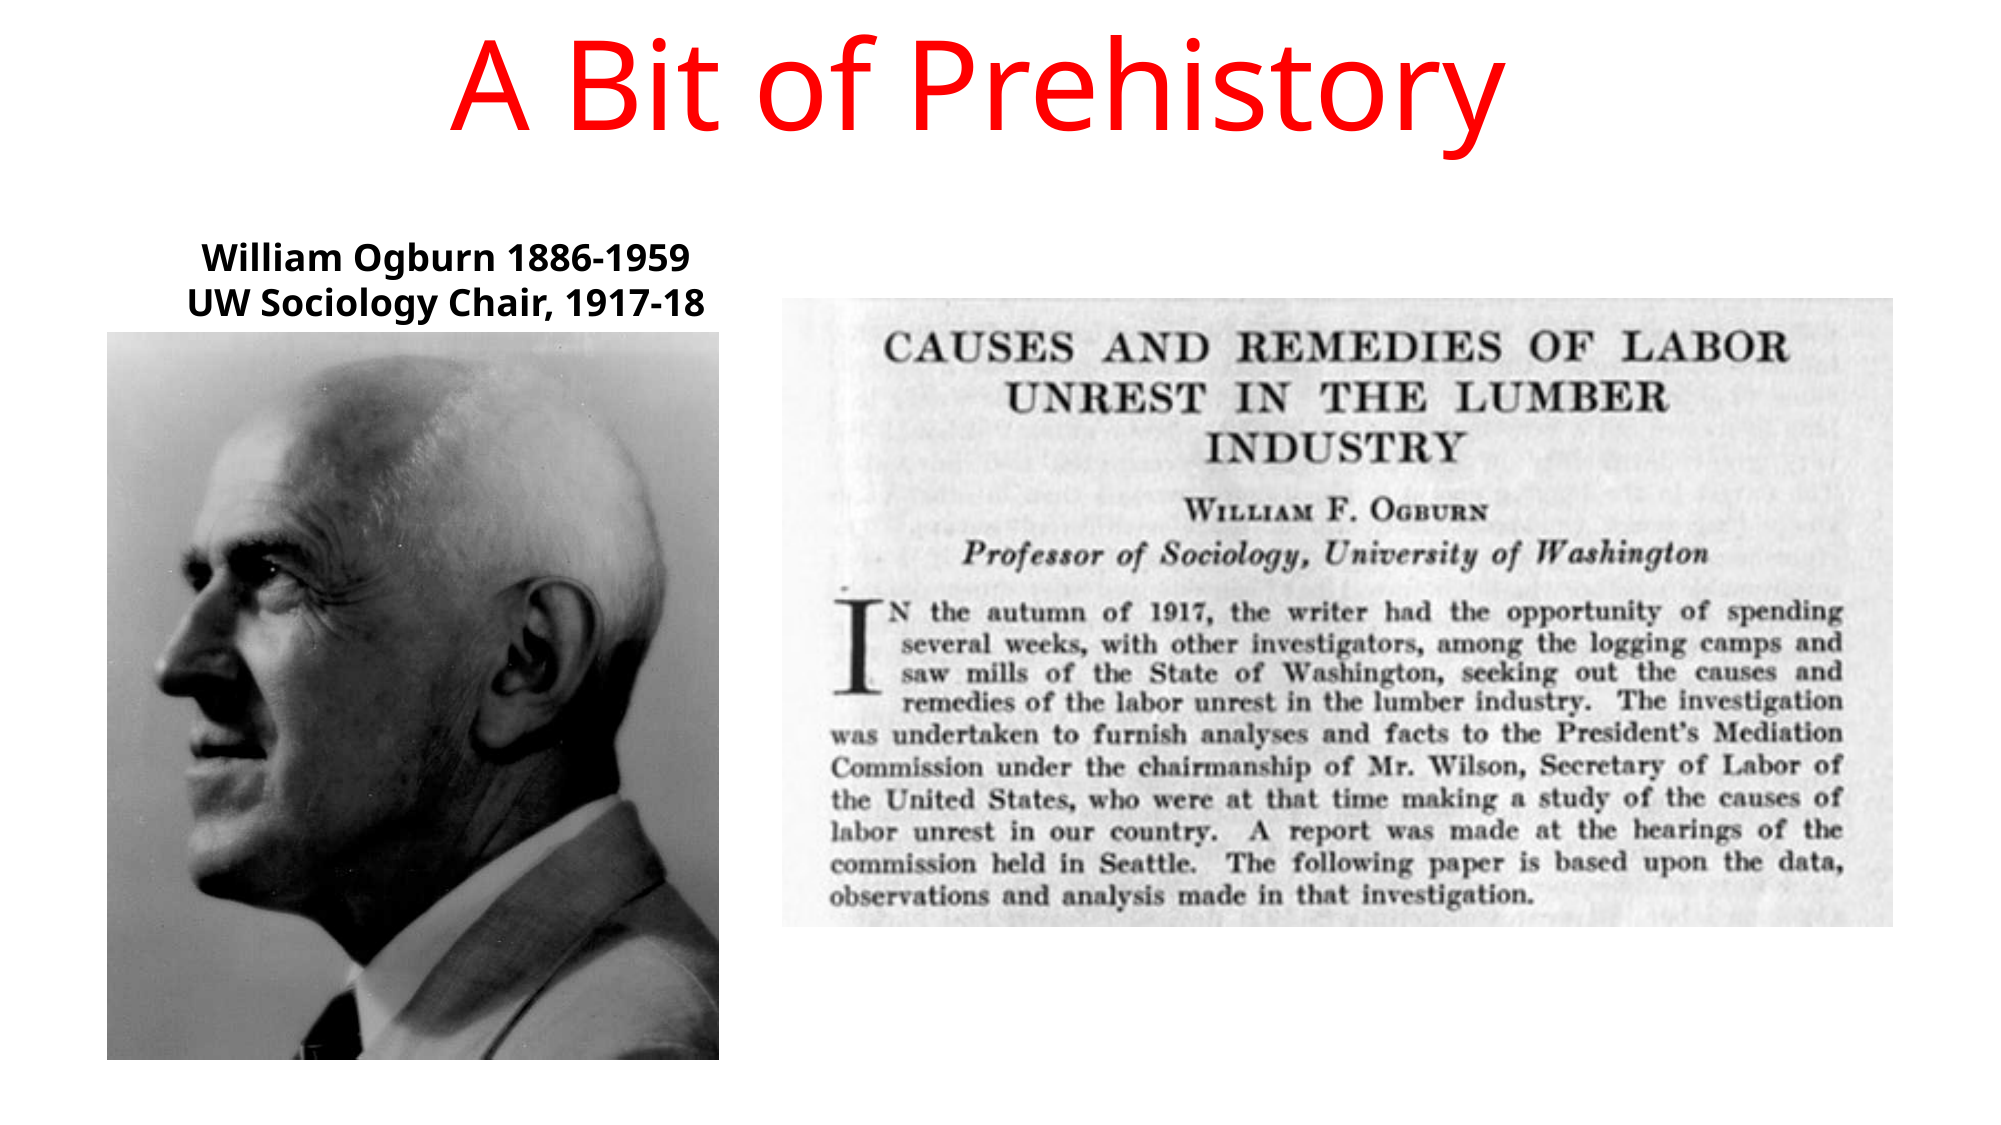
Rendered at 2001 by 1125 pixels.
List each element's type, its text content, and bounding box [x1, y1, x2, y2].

text_box William Ogburn 1886-1959 UW Sociology Chair, 1917-18 [159, 226, 733, 332]
picture [107, 332, 720, 1060]
picture [781, 297, 1893, 927]
title A Bit of Prehistory [115, 0, 1841, 199]
